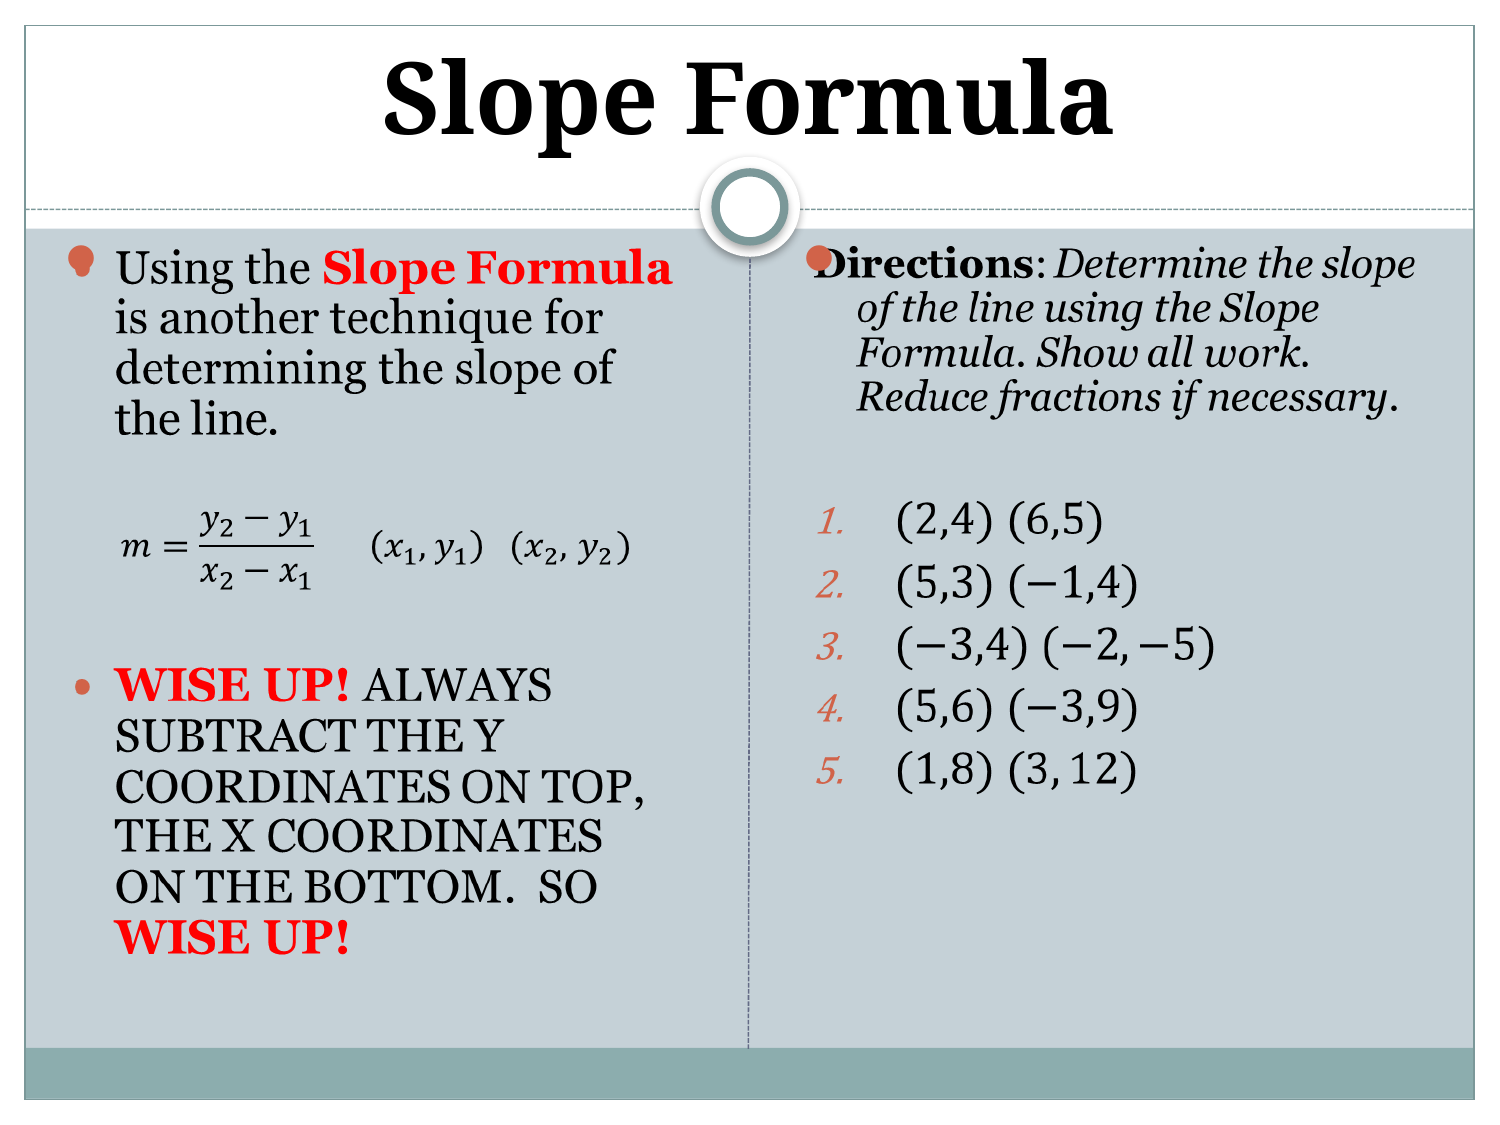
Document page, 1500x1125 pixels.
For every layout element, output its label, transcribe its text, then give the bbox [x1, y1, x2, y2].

title Slope Formula [49, 37, 1450, 162]
list [49, 224, 712, 993]
list [787, 224, 1450, 993]
